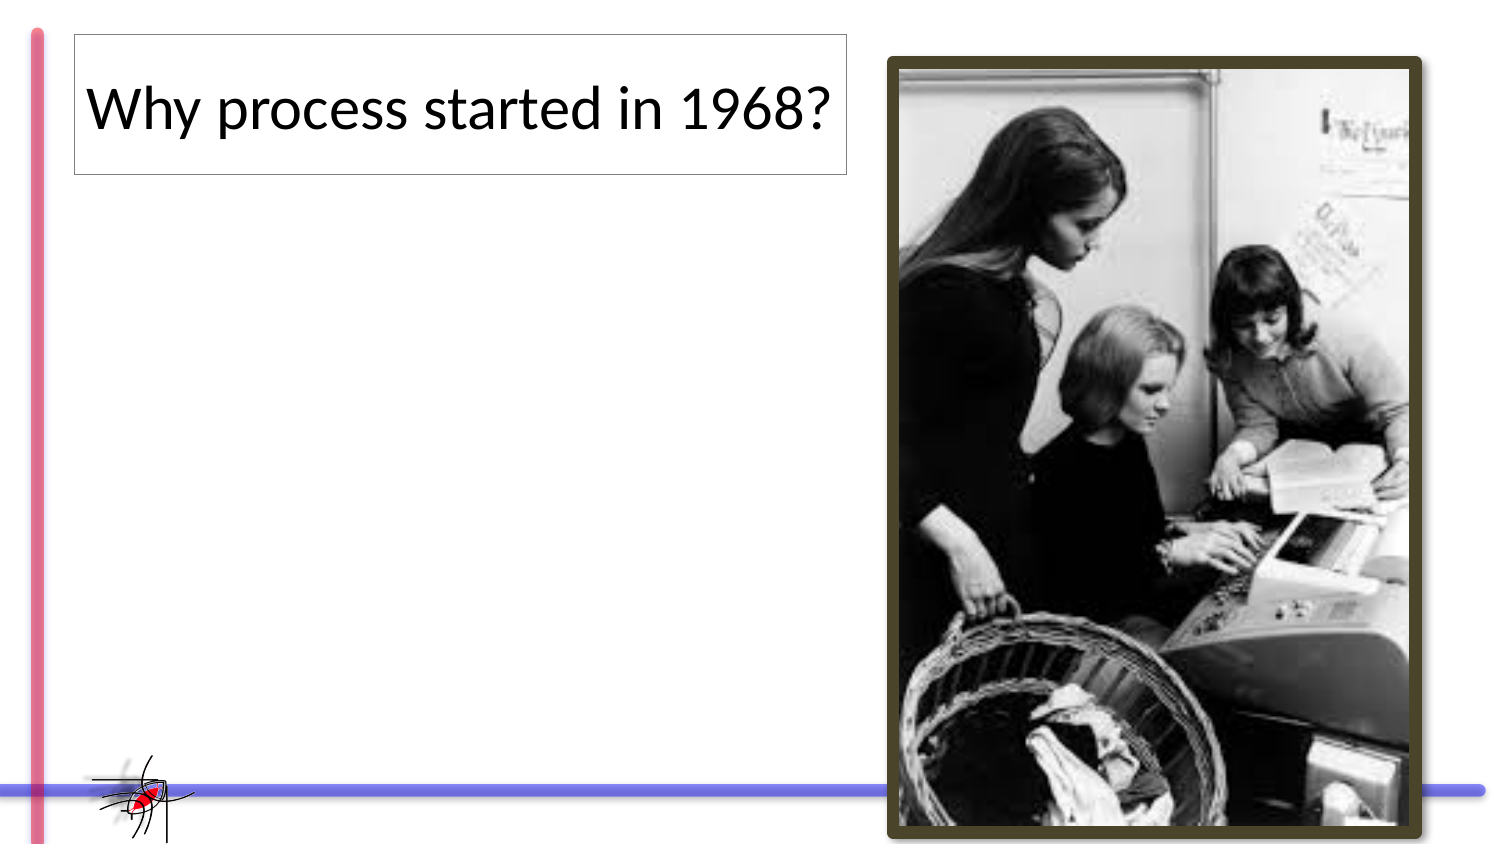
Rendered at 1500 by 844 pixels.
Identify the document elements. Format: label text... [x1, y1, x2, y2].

picture [898, 68, 1410, 827]
title Why process started in 1968? [74, 34, 847, 175]
picture [78, 753, 198, 844]
